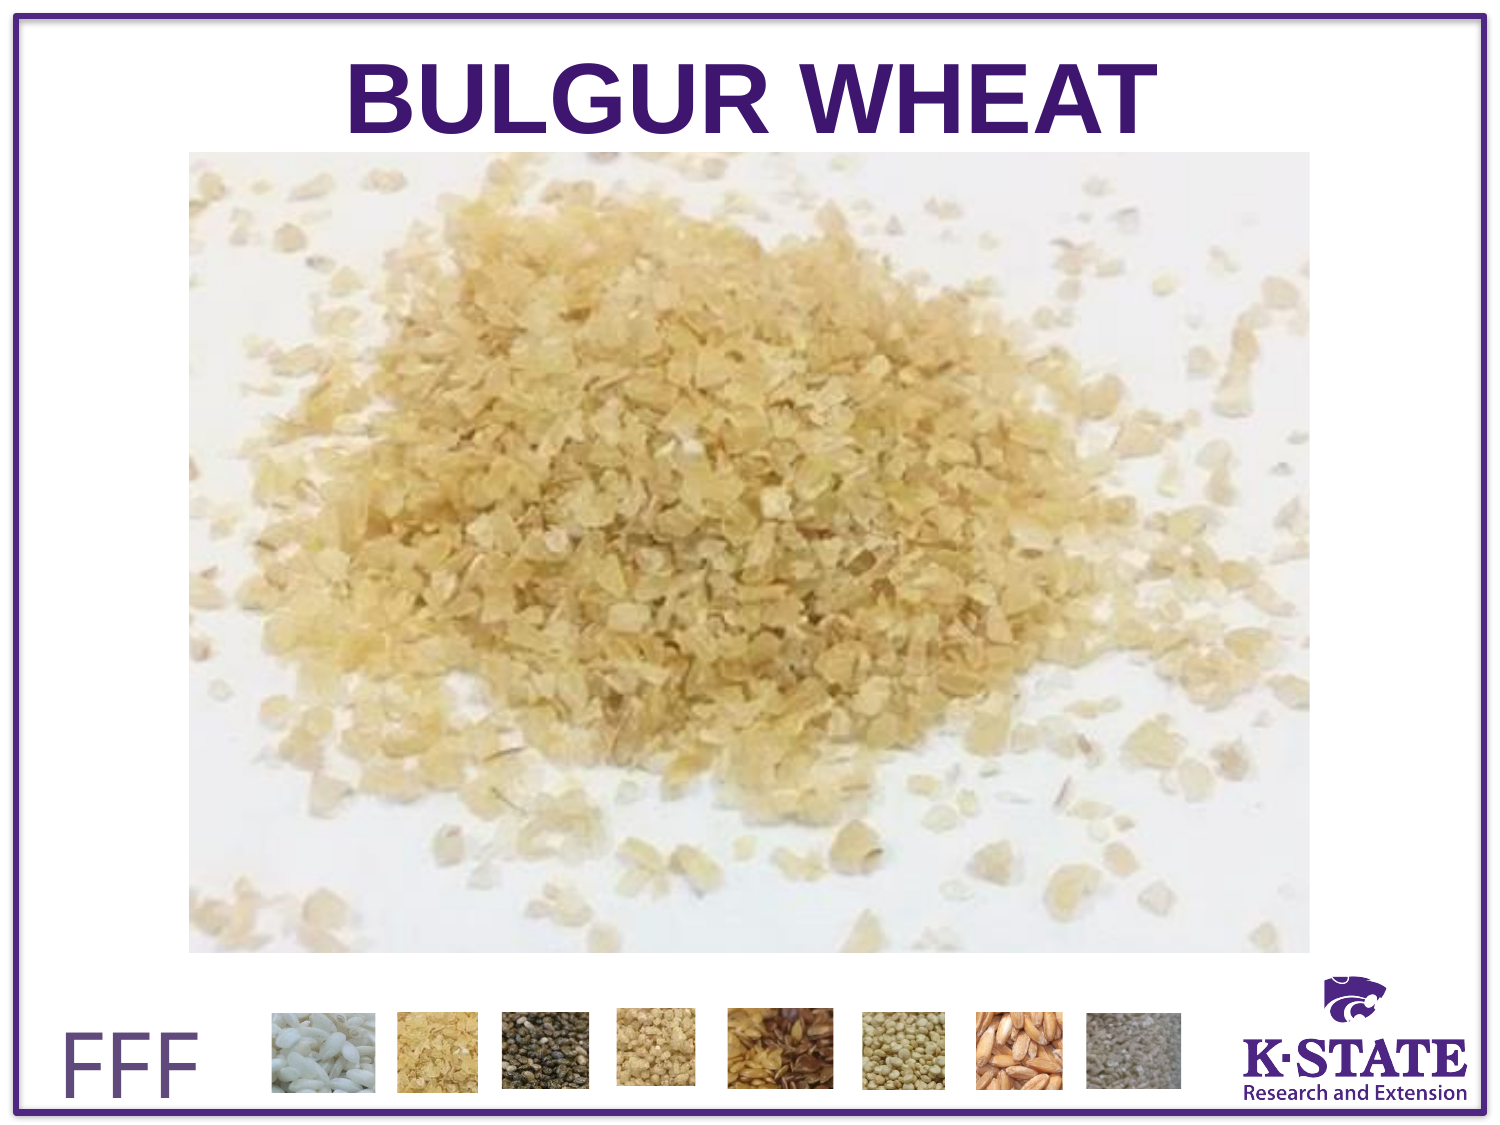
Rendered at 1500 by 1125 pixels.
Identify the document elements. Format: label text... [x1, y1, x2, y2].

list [188, 152, 1310, 953]
title Bulgur Wheat [21, 49, 1482, 138]
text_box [271, 1007, 1182, 1093]
picture [1220, 962, 1485, 1109]
